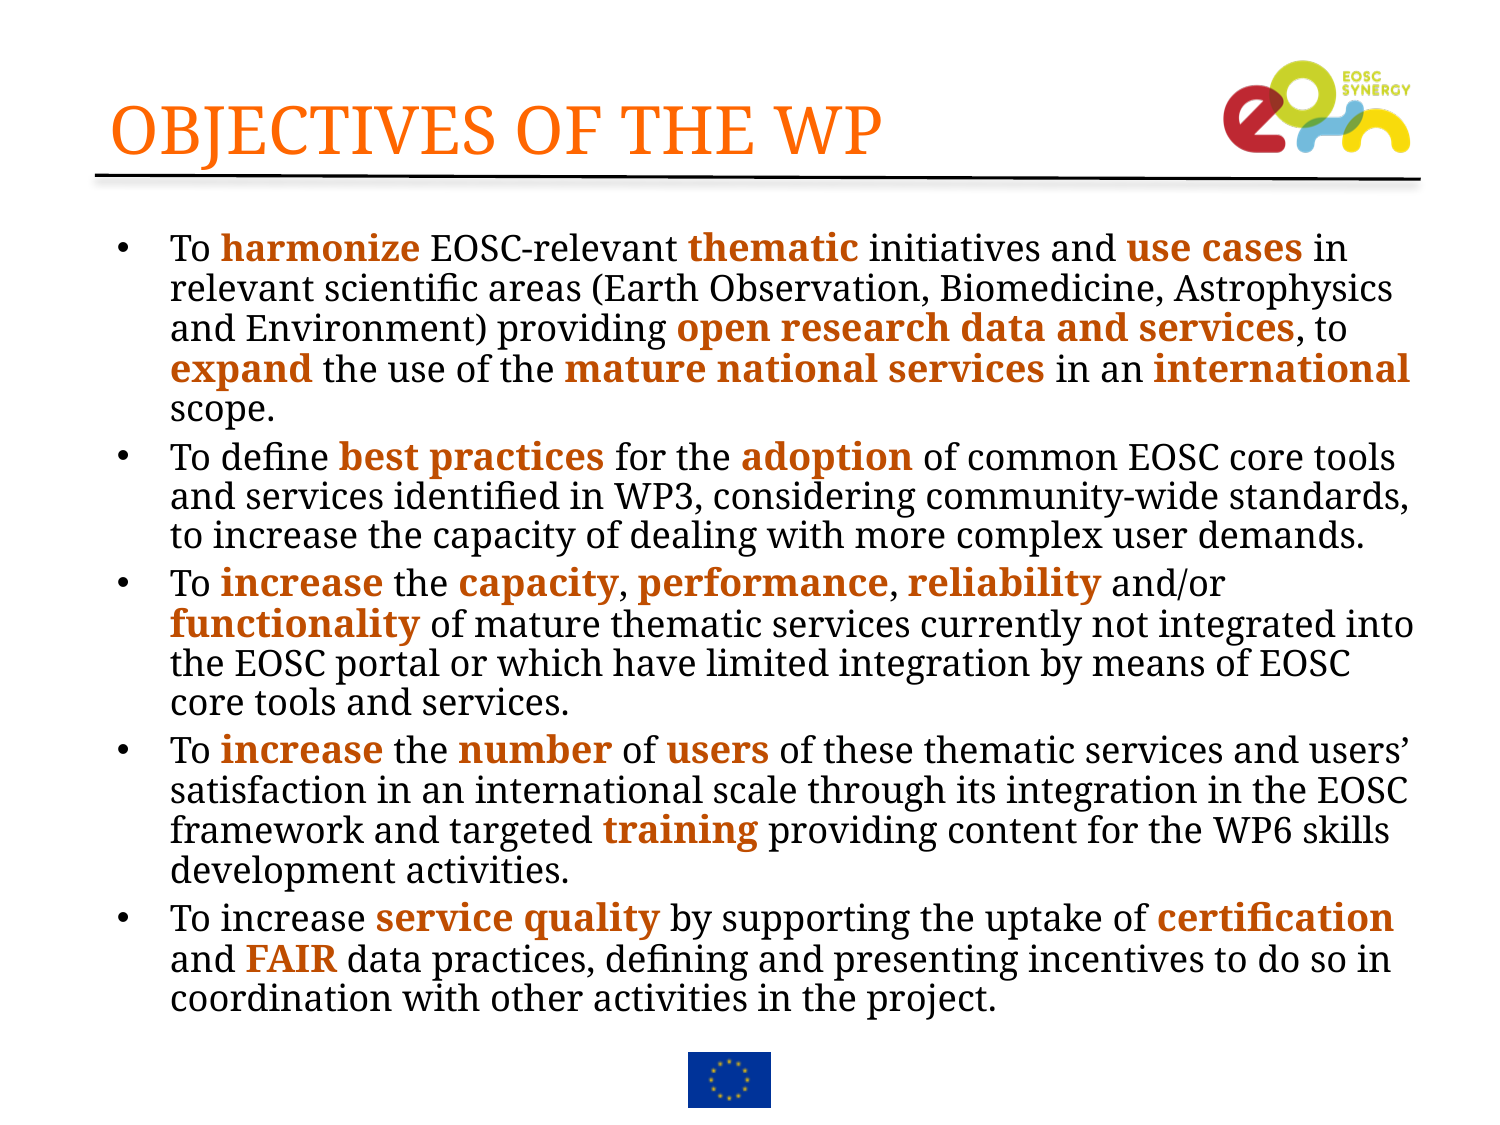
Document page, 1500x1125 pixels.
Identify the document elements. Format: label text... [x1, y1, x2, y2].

list To harmonize EOSC-relevant thematic initiatives and use cases in relevant scientific areas (Earth Observation, Biomedicine, Astrophysics and Environment) providing open research data and services, to expand the use of the mature national services in an international scope. To define best practices for the adoption of common EOSC core tools and services identified in WP3, considering community-wide standards, to increase the capacity of dealing with more complex user demands. To increase the capacity, performance, reliability and/or functionality of mature thematic services currently not integrated into the EOSC portal or which have limited integration by means of EOSC core tools and services. To increase the number of users of these thematic services and users’ satisfaction in an international scale through its integration in the EOSC framework and targeted training providing content for the WP6 skills development activities. To increase service quality by supporting the uptake of certification and FAIR data practices, defining and presenting incentives to do so in coordination with other activities in the project. [94, 221, 1439, 1039]
title OBJECTIVES OF THE WP [94, 33, 1212, 176]
picture [688, 1052, 771, 1108]
picture [1212, 33, 1421, 176]
